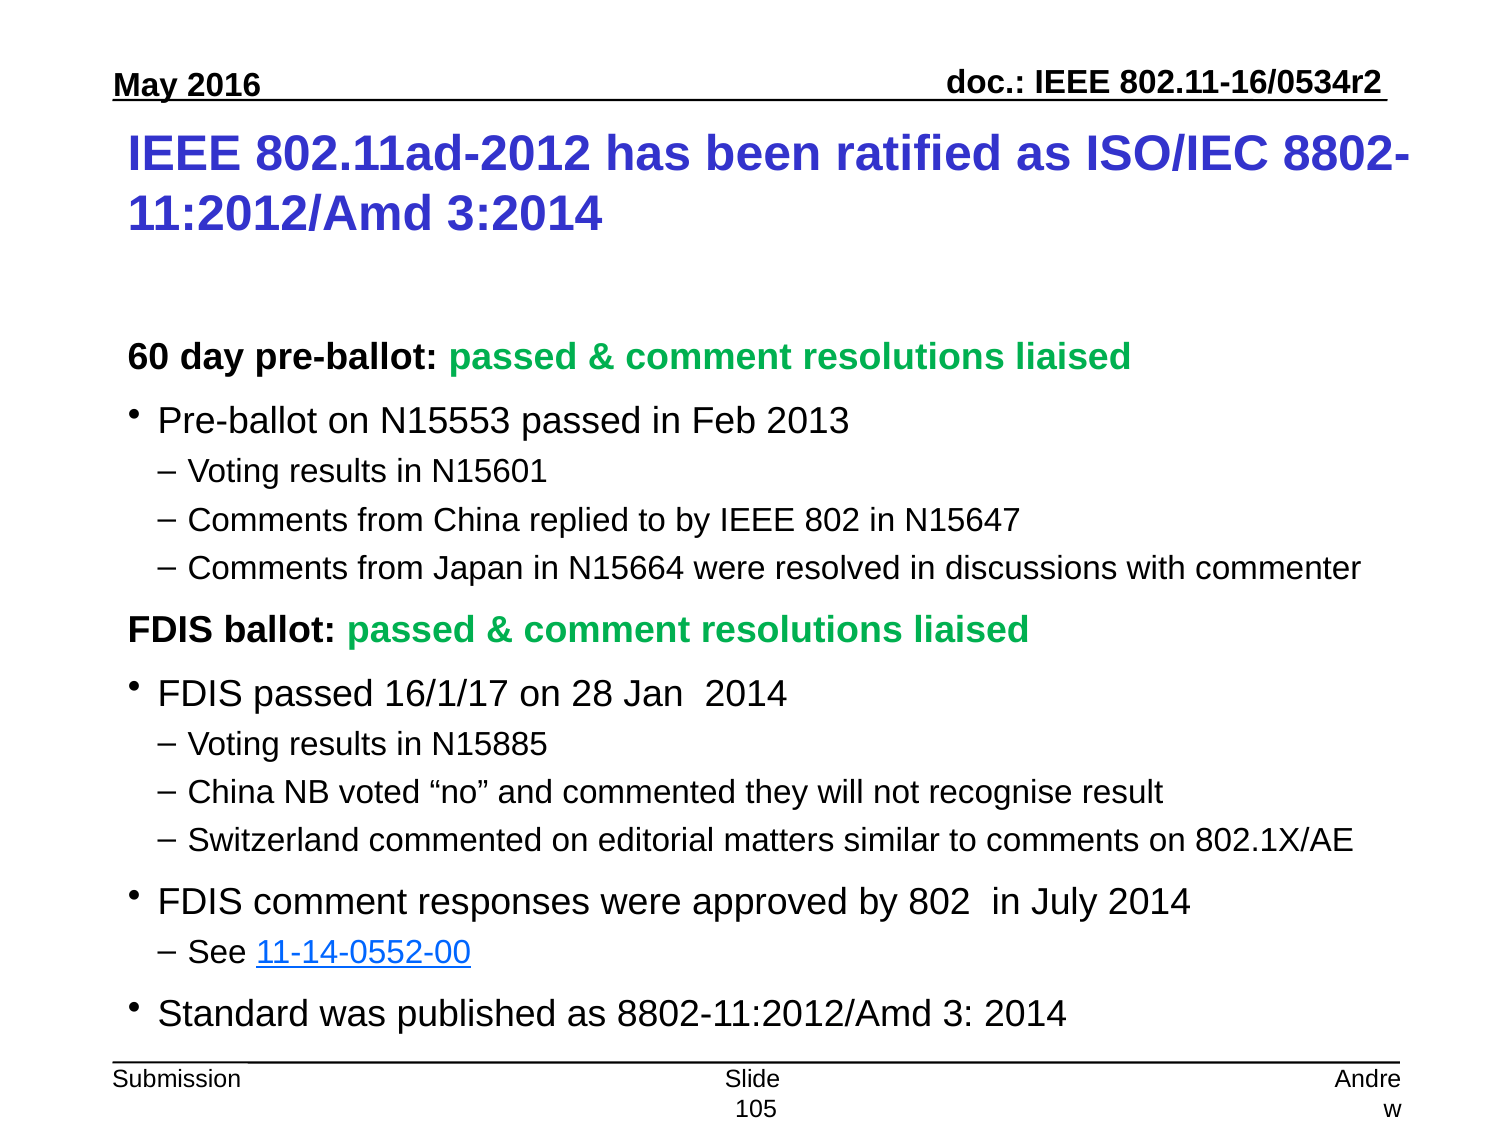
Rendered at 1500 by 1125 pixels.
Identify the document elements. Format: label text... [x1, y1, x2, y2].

slide_number Slide 105 [709, 1061, 803, 1093]
list 60 day pre-ballot: passed & comment resolutions liaised Pre-ballot on N15553 passed in Feb 2013 Voting results in N15601 Comments from China replied to by IEEE 802 in N15647 Comments from Japan in N15664 were resolved in discussions with commenter FDIS ballot: passed & comment resolutions liaised FDIS passed 16/1/17 on 28 Jan 2014 Voting results in N15885 China NB voted “no” and commented they will not recognise result Switzerland commented on editorial matters similar to comments on 802.1X/AE FDIS comment responses were approved by 802 in July 2014 See 11-14-0552-00 Standard was published as 8802-11:2012/Amd 3: 2014 [112, 324, 1388, 1000]
footer Andrew Myles, Cisco [1320, 1061, 1402, 1093]
title IEEE 802.11ad-2012 has been ratified as ISO/IEC 8802-11:2012/Amd 3:2014 [112, 112, 1500, 288]
